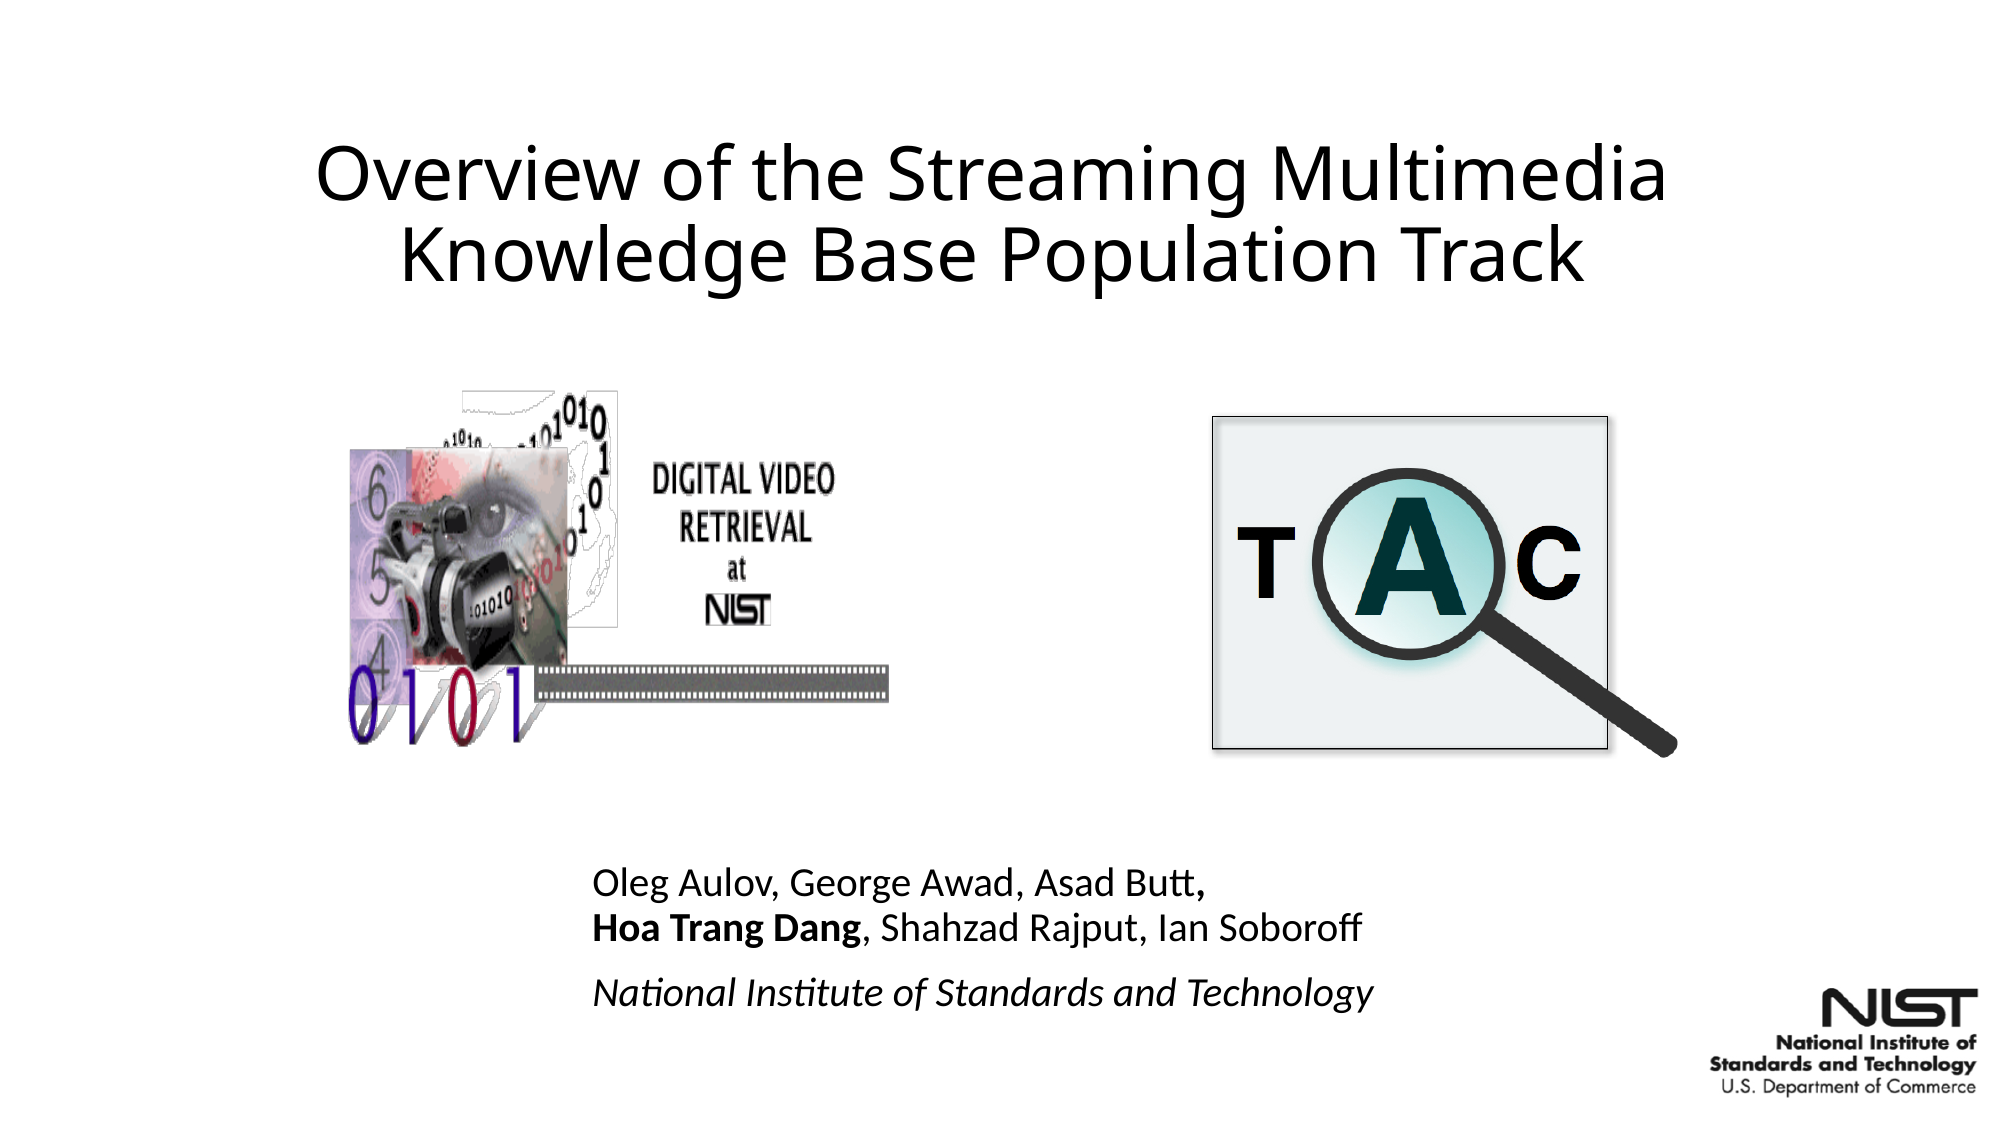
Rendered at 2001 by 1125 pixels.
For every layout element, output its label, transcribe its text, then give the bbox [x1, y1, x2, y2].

picture [1687, 976, 2000, 1109]
picture [318, 375, 890, 793]
picture [1208, 412, 1682, 767]
title Overview of the Streaming Multimedia Knowledge Base Population Track [280, 119, 1705, 315]
list Oleg Aulov, George Awad, Asad Butt, Hoa Trang Dang, Shahzad Rajput, Ian Soboroff National Institute of Standards and Technology [577, 853, 1408, 1048]
